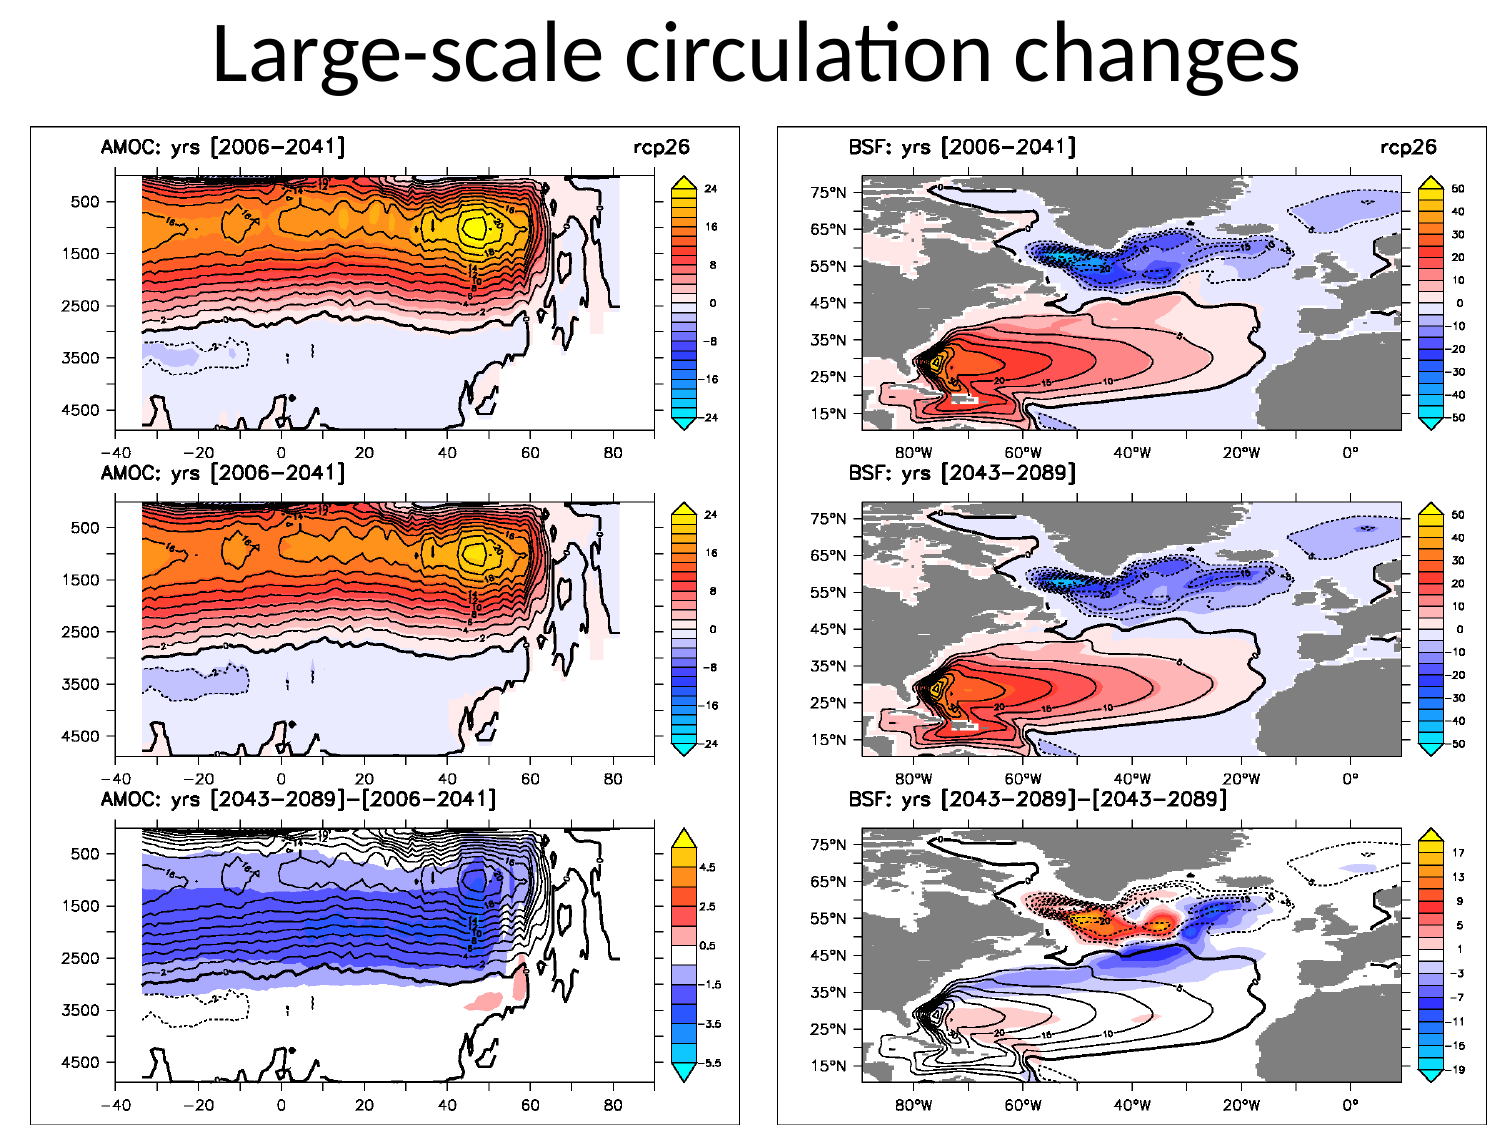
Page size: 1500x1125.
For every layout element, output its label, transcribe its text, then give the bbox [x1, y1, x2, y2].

picture [777, 125, 1487, 1125]
picture [30, 125, 740, 1125]
title Large-scale circulation changes [175, 0, 1340, 154]
